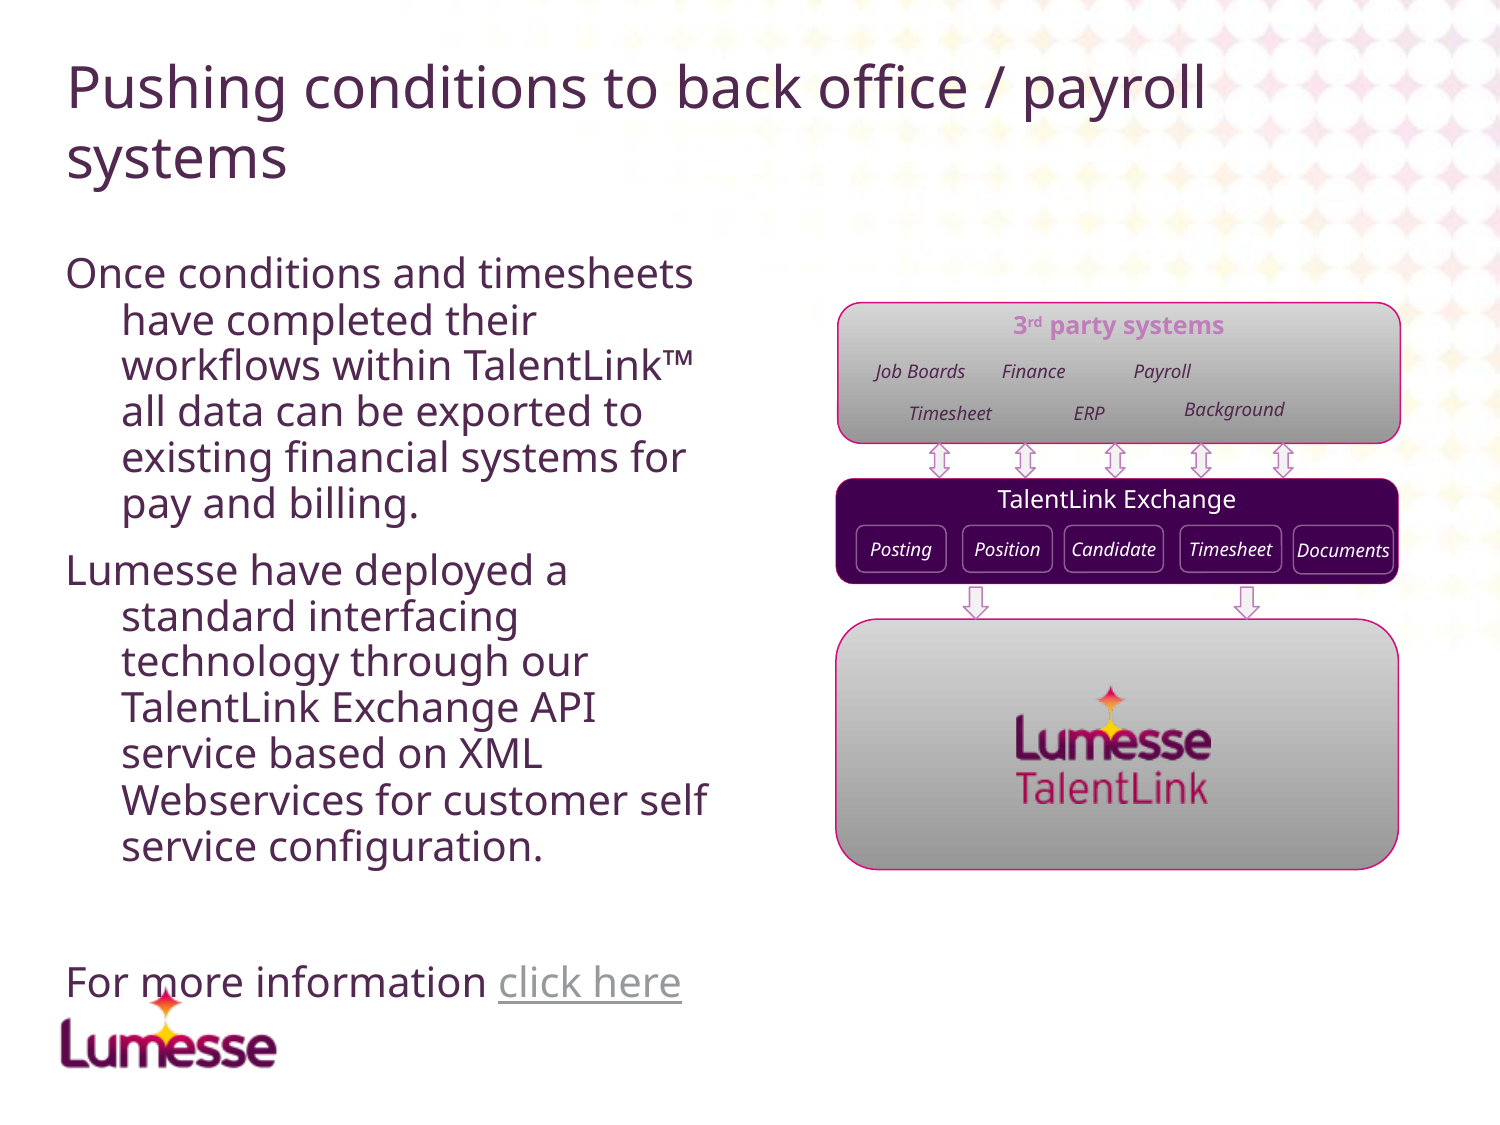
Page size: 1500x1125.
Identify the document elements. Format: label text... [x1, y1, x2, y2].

text_box Position [962, 525, 1053, 573]
text_box Posting [856, 525, 947, 573]
text_box [1234, 587, 1260, 620]
text_box [1015, 443, 1036, 478]
text_box [1105, 443, 1126, 478]
text_box TalentLink Exchange [835, 478, 1399, 584]
text_box Timesheet [1180, 525, 1282, 573]
text_box Job Boards [861, 352, 981, 390]
text_box [1191, 443, 1211, 478]
text_box [835, 619, 1399, 870]
text_box Timesheet [893, 393, 1007, 432]
text_box ERP [1059, 393, 1120, 432]
text_box Background [1169, 389, 1300, 428]
text_box [929, 443, 950, 478]
text_box Finance [987, 352, 1081, 390]
text_box Documents [1293, 525, 1394, 574]
title Pushing conditions to back office / payroll systems [65, 44, 1435, 196]
picture [0, 1, 1500, 1125]
list Once conditions and timesheets have completed their workflows within TalentLink™ all data can be exported to existing financial systems for pay and billing. Lumesse have deployed a standard interfacing technology through our TalentLink Exchange API service based on XML Webservices for customer self service configuration. For more information click here [64, 251, 716, 928]
text_box 3rd party systems [837, 302, 1401, 444]
text_box [963, 587, 989, 620]
text_box Payroll [1118, 352, 1206, 390]
text_box Candidate [1064, 525, 1164, 573]
text_box [1273, 443, 1294, 478]
